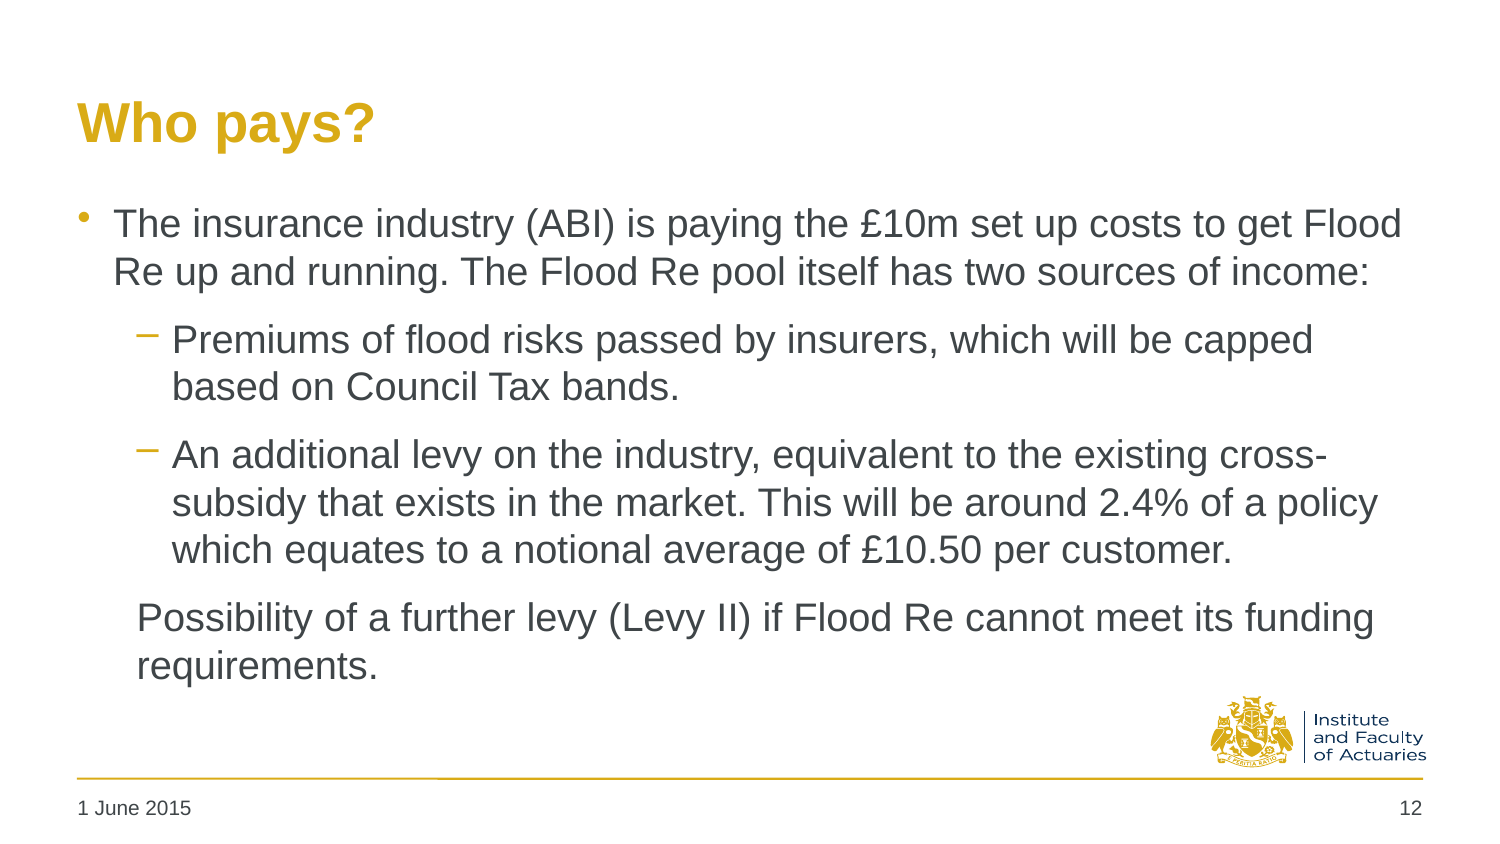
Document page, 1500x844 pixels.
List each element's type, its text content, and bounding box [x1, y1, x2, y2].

title Who pays? [64, 49, 1425, 191]
list The insurance industry (ABI) is paying the £10m set up costs to get Flood Re up and running. The Flood Re pool itself has two sources of income: Premiums of flood risks passed by insurers, which will be capped based on Council Tax bands. An additional levy on the industry, equivalent to the existing cross-subsidy that exists in the market. This will be around 2.4% of a policy which equates to a notional average of £10.50 per customer. Possibility of a further levy (Levy II) if Flood Re cannot meet its funding requirements. [64, 191, 1425, 763]
slide_number 12 [1328, 787, 1436, 830]
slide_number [64, 788, 396, 830]
